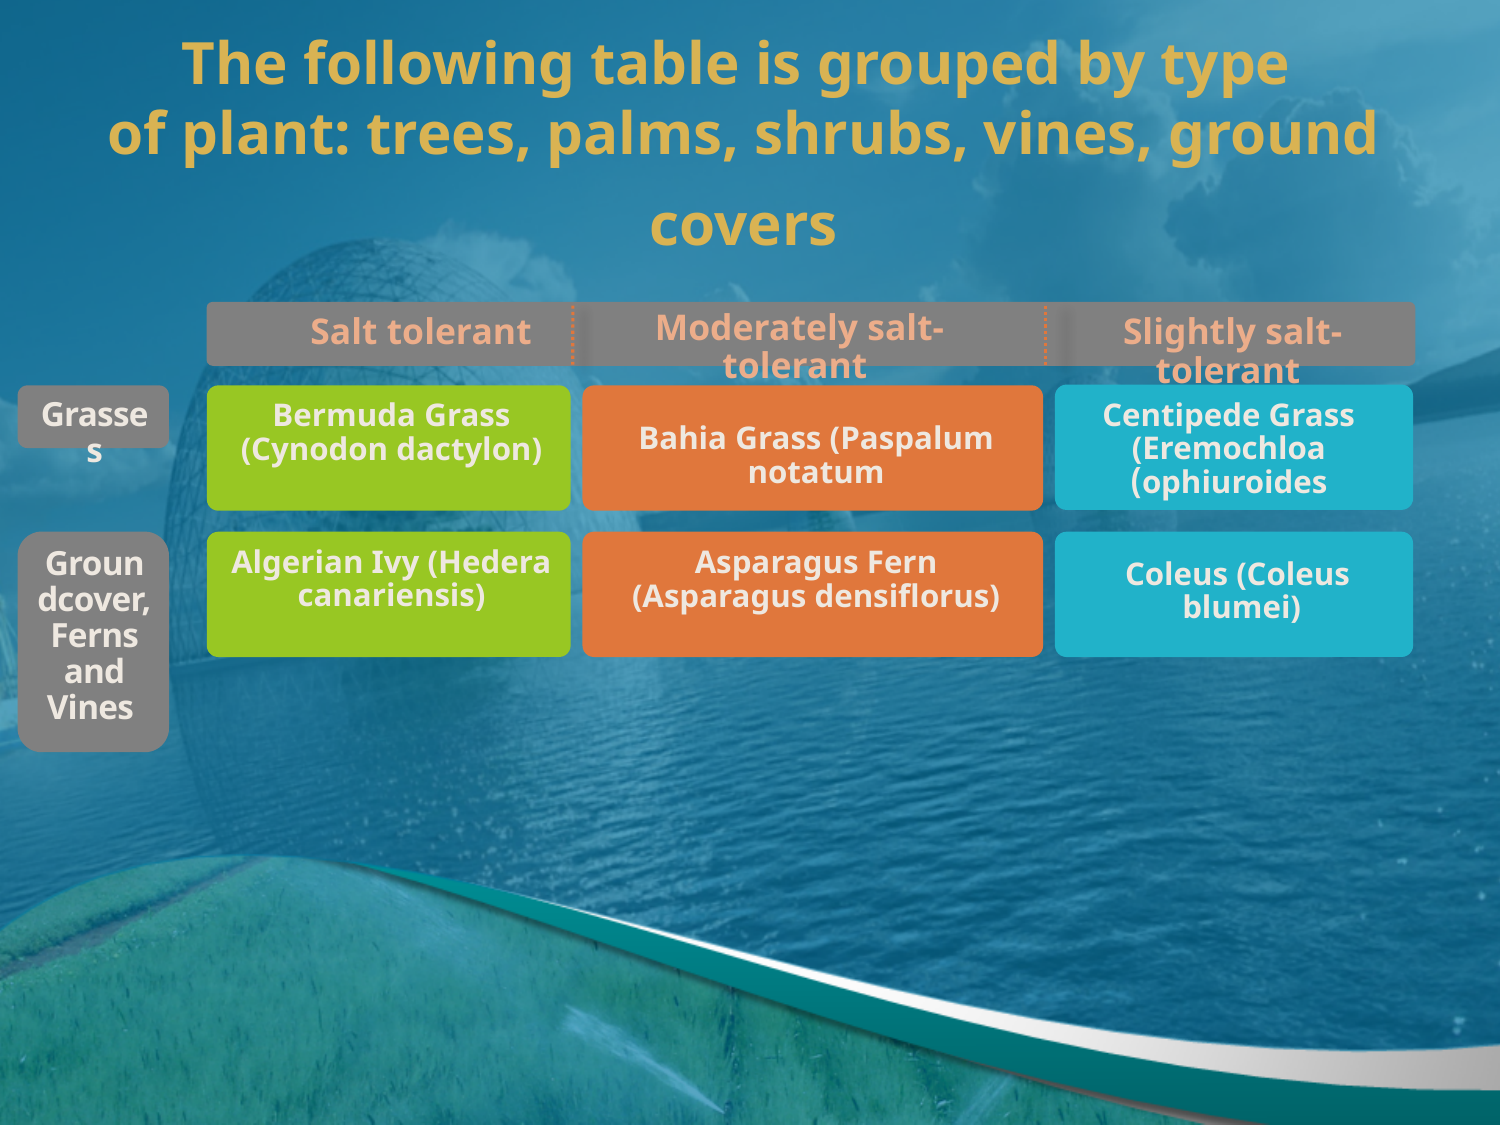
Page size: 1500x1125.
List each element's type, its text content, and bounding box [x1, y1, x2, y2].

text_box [1054, 384, 1414, 511]
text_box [206, 385, 571, 511]
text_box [17, 531, 170, 753]
picture [0, 0, 1500, 1125]
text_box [582, 385, 1044, 511]
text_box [206, 301, 1416, 366]
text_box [17, 385, 170, 449]
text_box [582, 531, 1044, 658]
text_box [1054, 531, 1414, 658]
text_box The following table is grouped by type of plant: trees, palms, shrubs, vines, ground covers [74, 18, 1414, 265]
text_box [206, 531, 571, 658]
